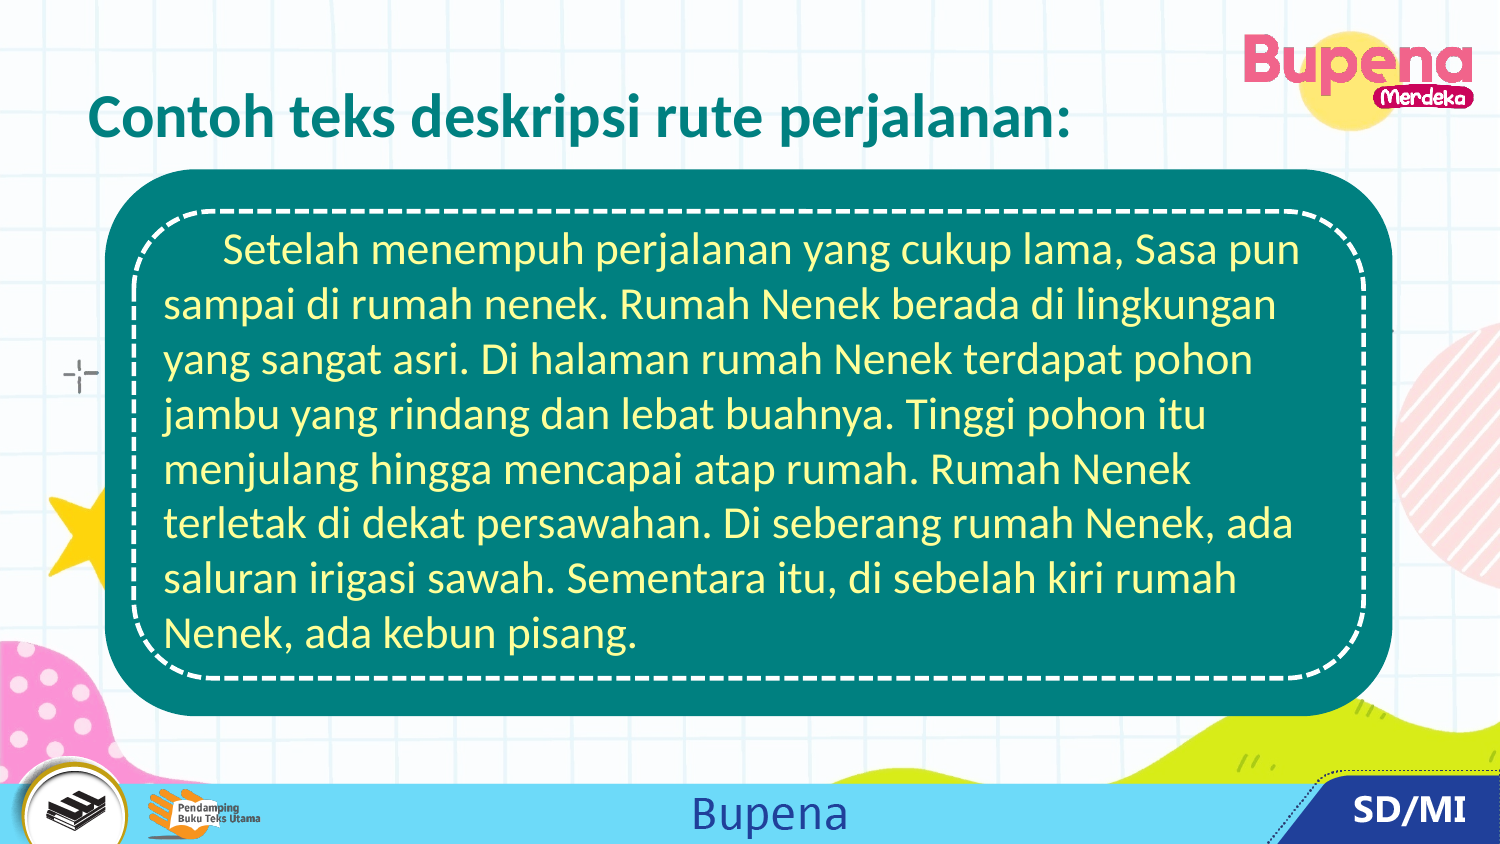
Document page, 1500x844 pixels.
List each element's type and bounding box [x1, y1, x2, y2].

picture [0, 0, 1500, 844]
text_box [104, 169, 1393, 717]
